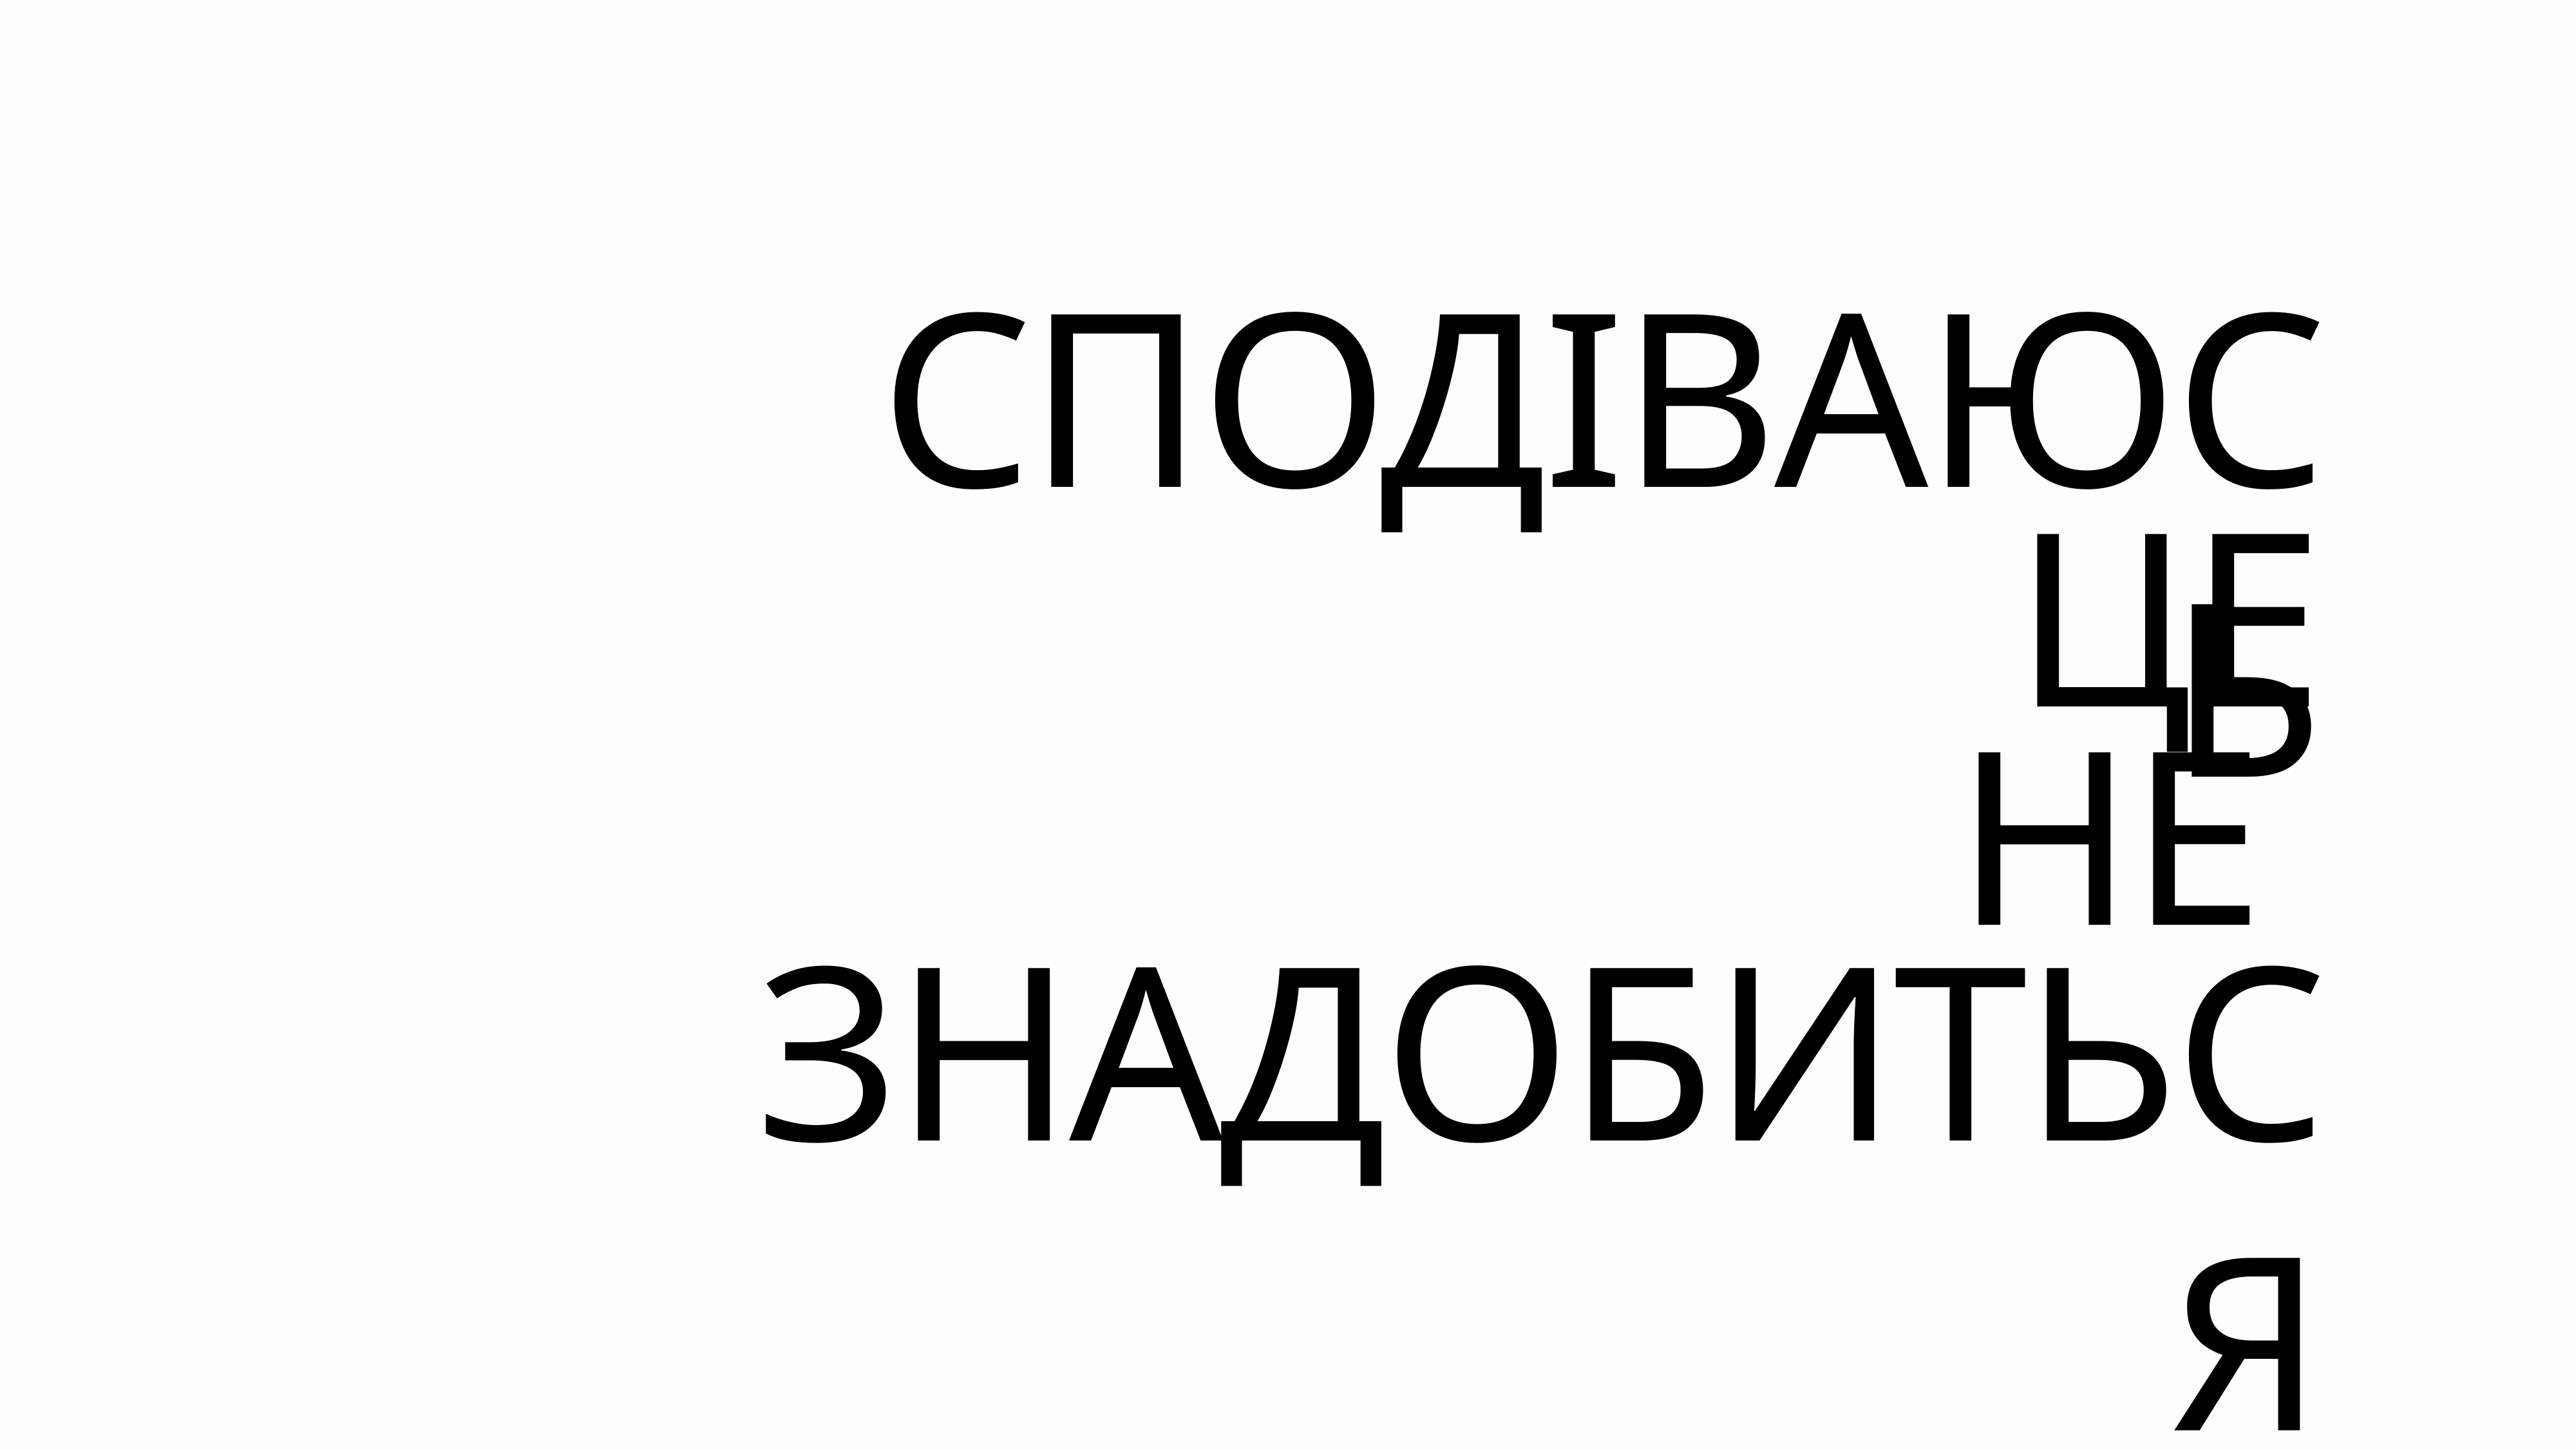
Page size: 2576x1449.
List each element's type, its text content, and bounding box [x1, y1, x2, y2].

text_box ЦЕ [1188, 460, 2333, 760]
text_box СПОДІВАЮСЬ [778, 241, 2333, 830]
text_box ЗНАДОБИТЬСЯ [685, 894, 2333, 1449]
text_box НЕ [1403, 679, 2333, 894]
